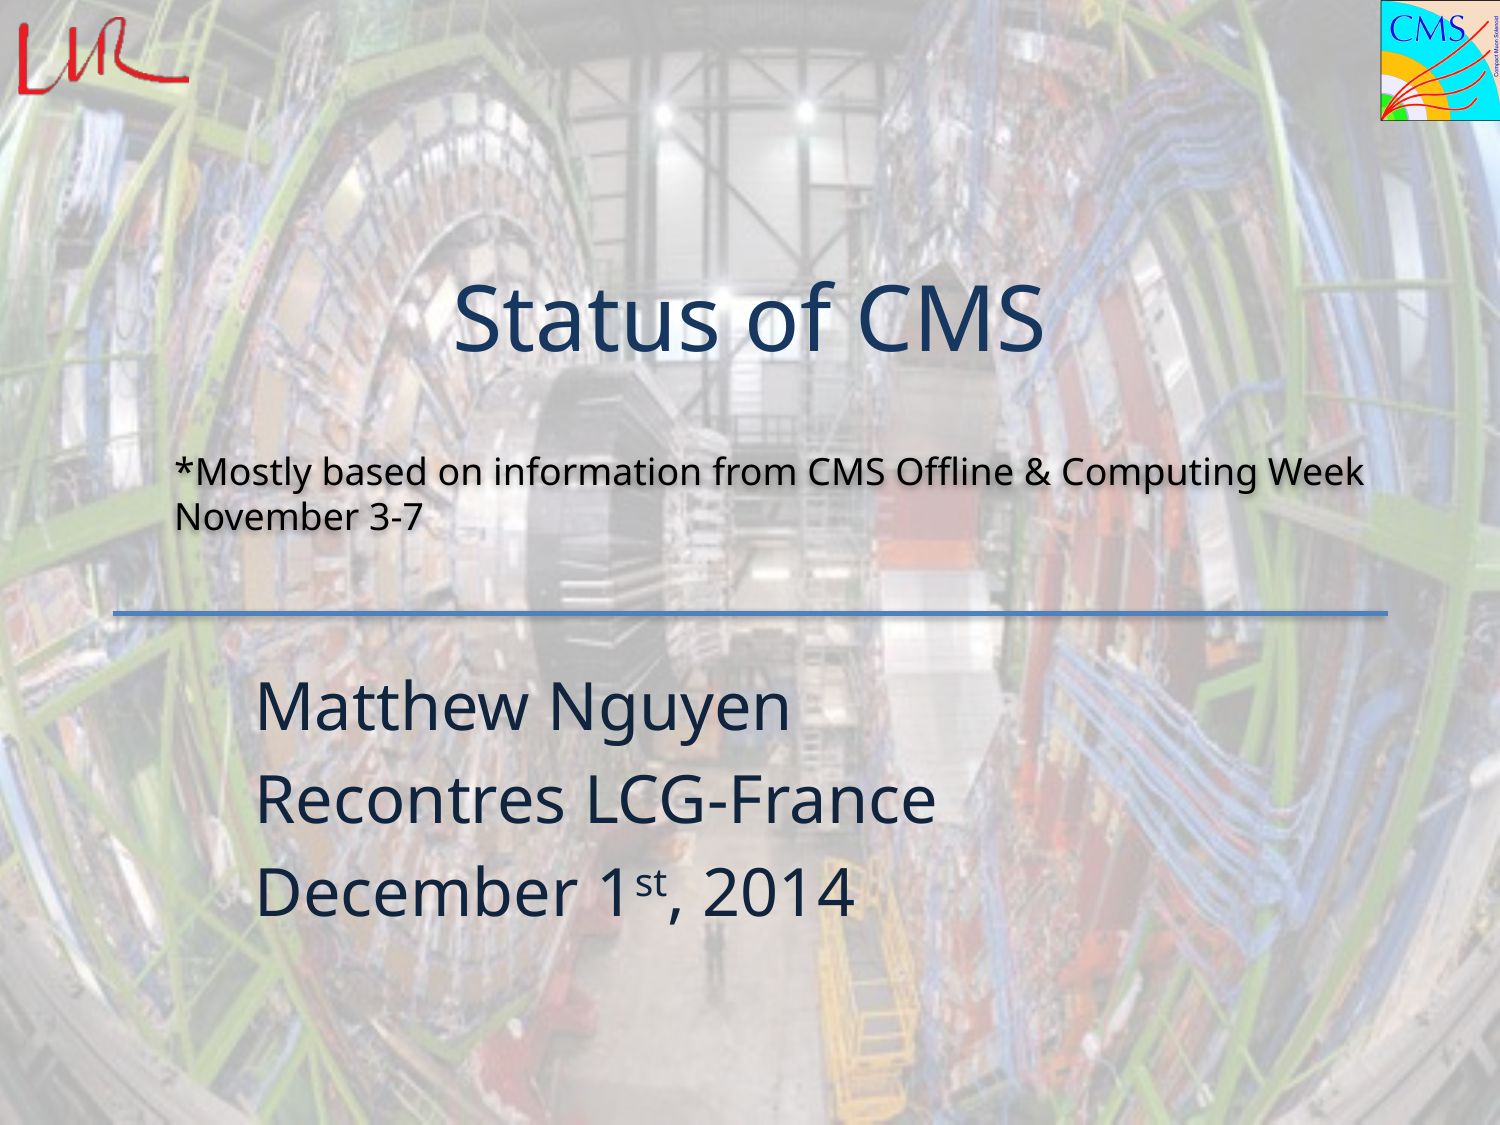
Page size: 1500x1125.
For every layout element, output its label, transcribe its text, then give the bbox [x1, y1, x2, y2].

subtitle Matthew Nguyen Recontres LCG-France December 1st, 2014 [239, 656, 1290, 944]
picture [18, 17, 189, 96]
picture [1380, 0, 1500, 121]
title Status of CMS [112, 194, 1388, 436]
text_box *Mostly based on information from CMS Offline & Computing Week November 3-7 [159, 440, 1487, 546]
